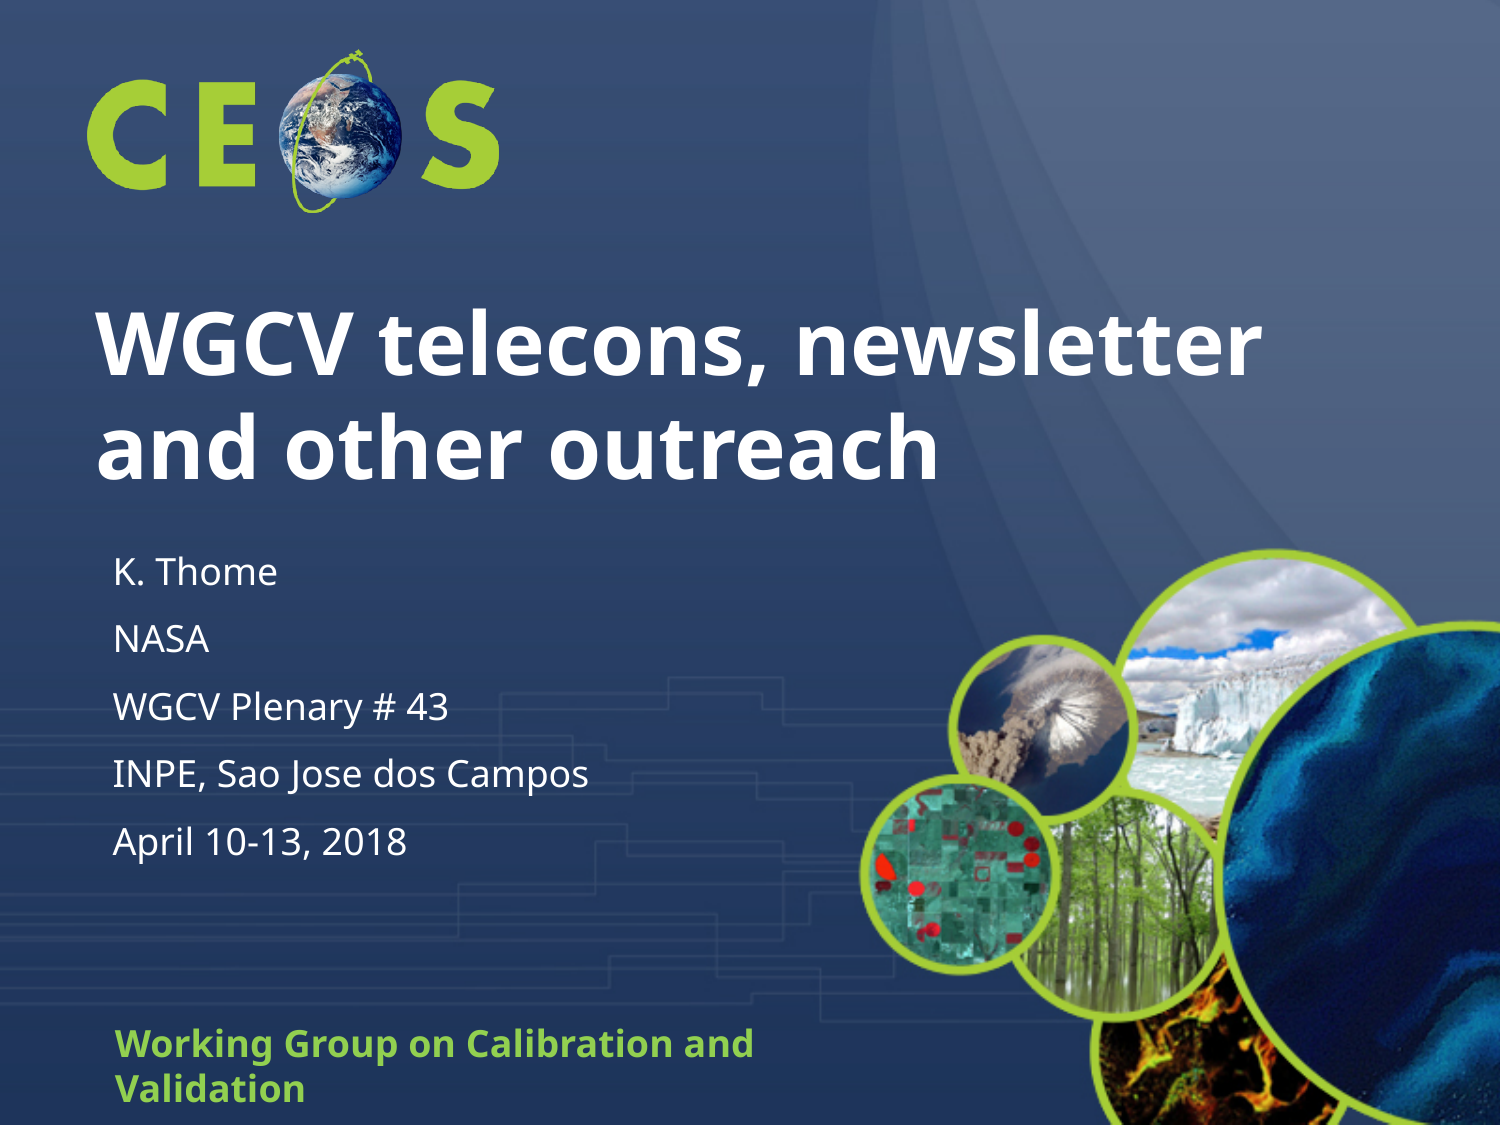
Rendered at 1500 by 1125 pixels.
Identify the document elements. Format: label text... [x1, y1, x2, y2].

title WGCV telecons, newsletter and other outreach [94, 287, 1338, 488]
picture [1435, 1058, 1443, 1065]
picture [0, 0, 1500, 1125]
text_box K. Thome NASA WGCV Plenary # 43 INPE, Sao Jose dos Campos April 10-13, 2018 [112, 524, 902, 942]
